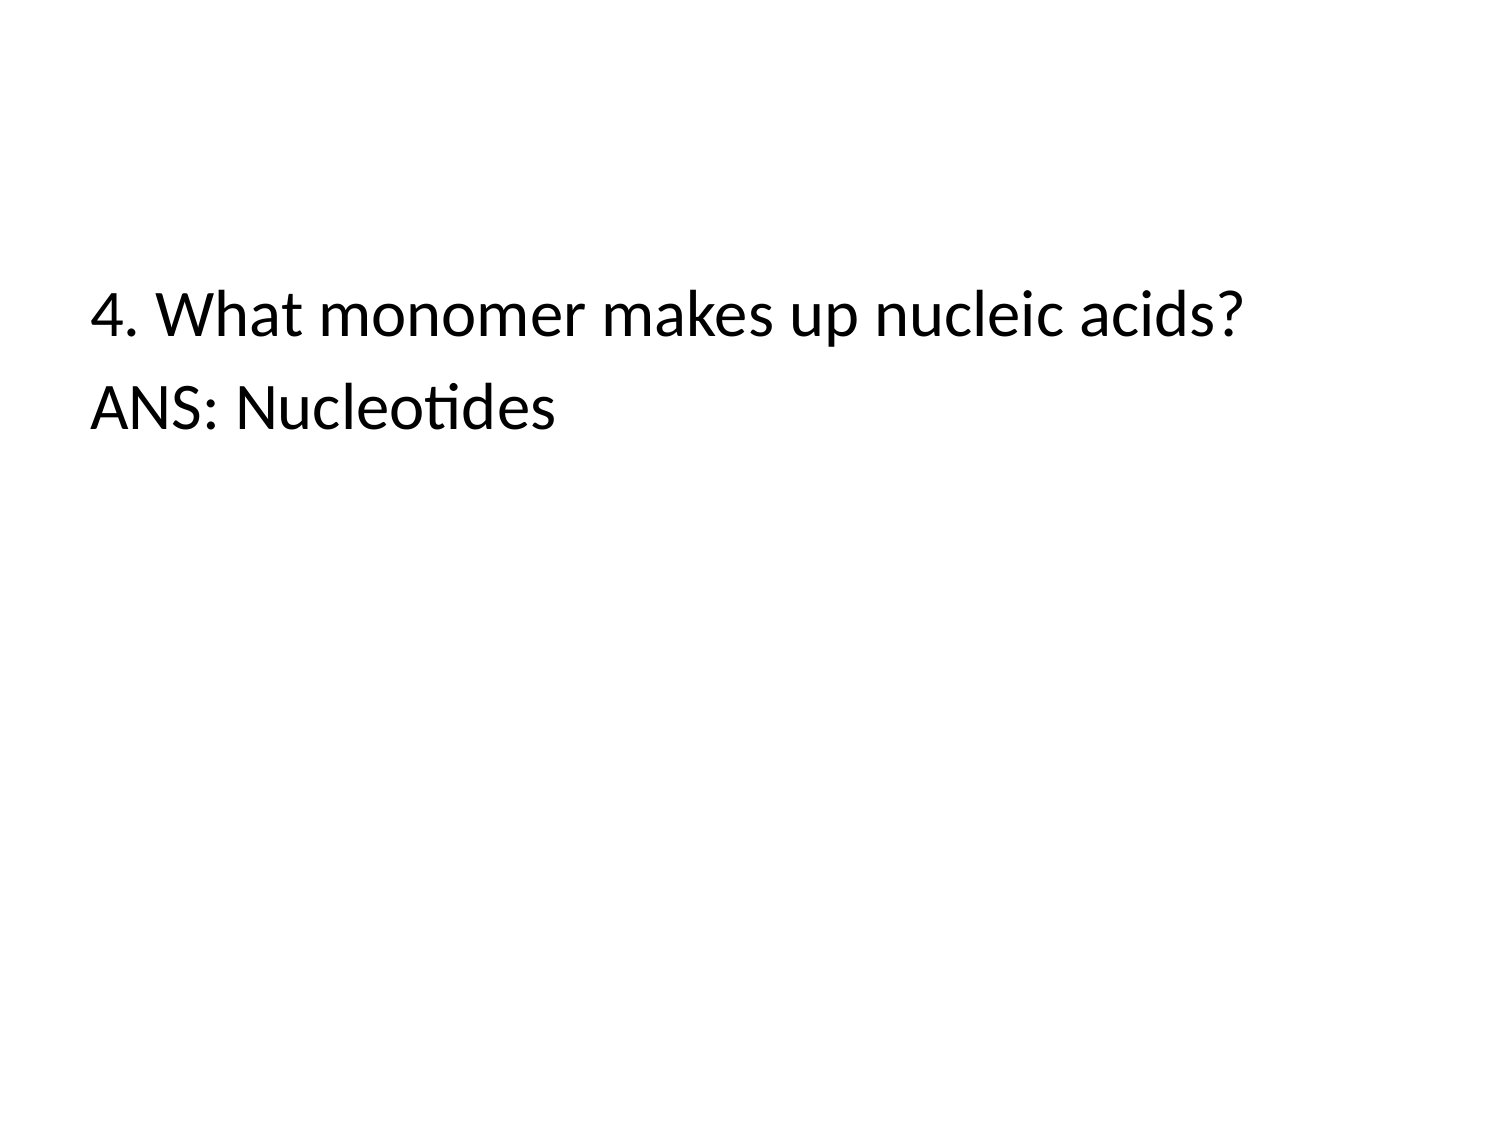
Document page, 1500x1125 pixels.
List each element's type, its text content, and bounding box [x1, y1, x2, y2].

list 4. What monomer makes up nucleic acids? ANS: Nucleotides [75, 262, 1425, 1005]
